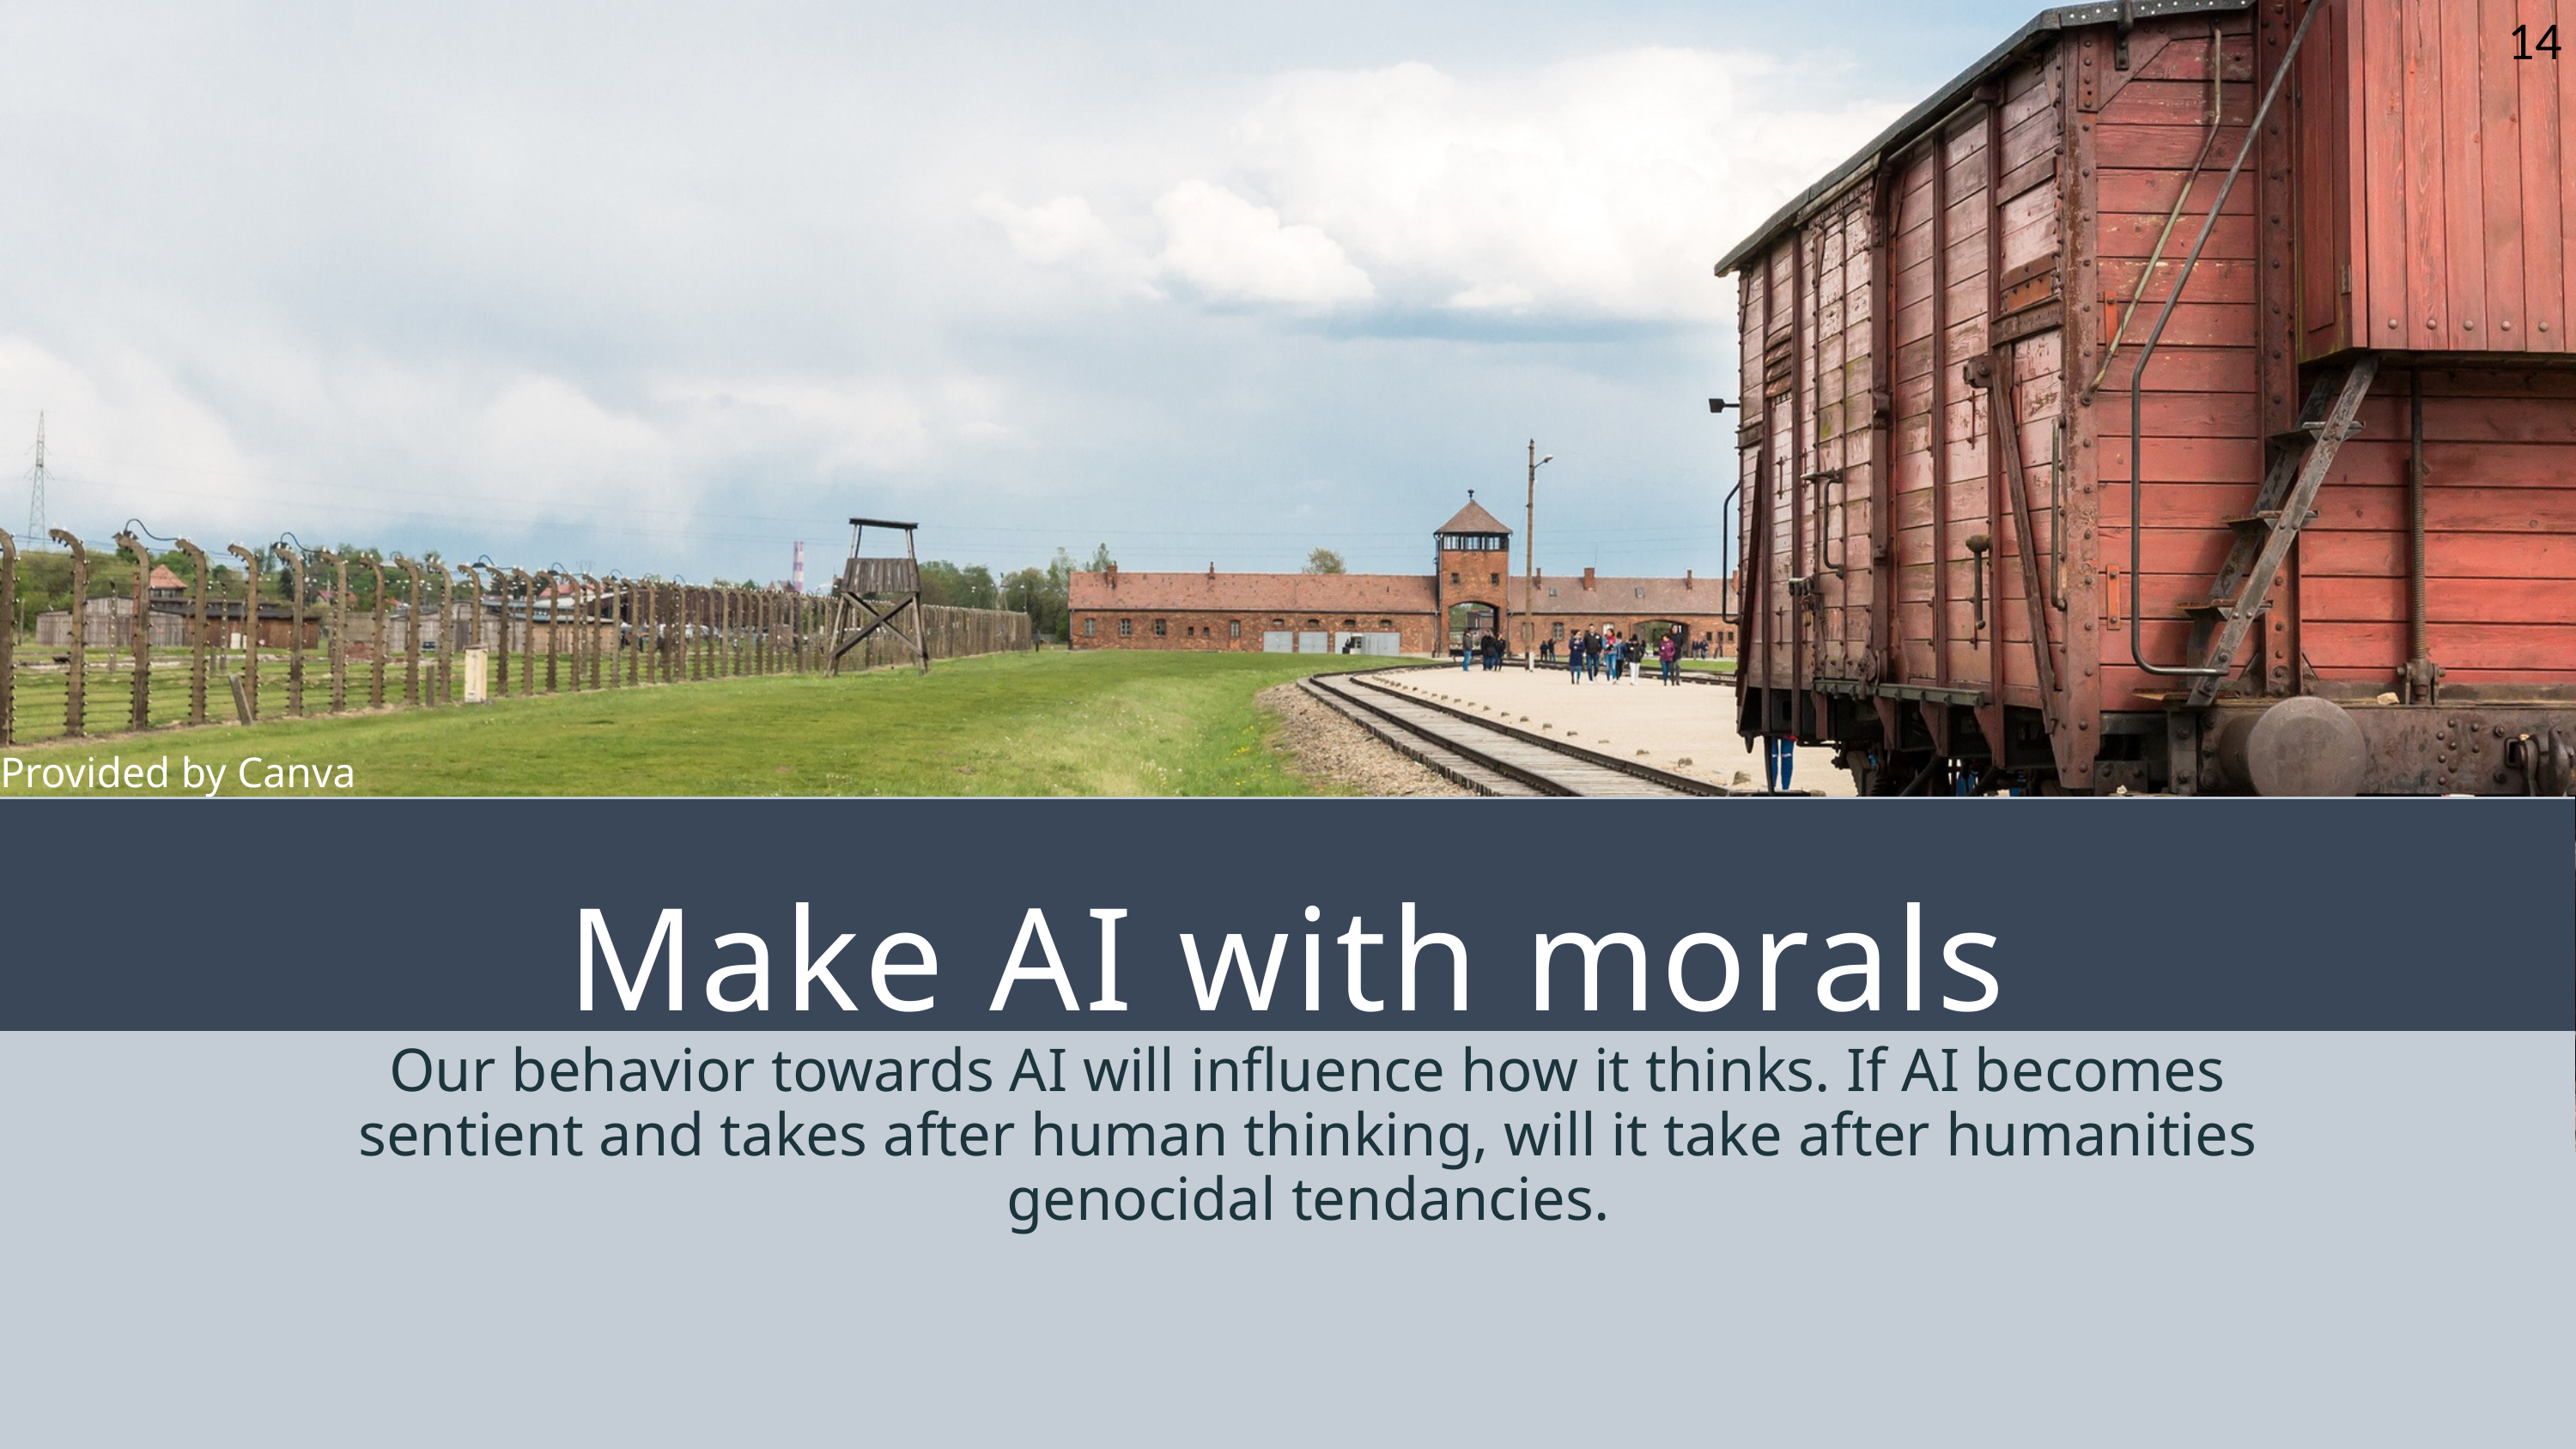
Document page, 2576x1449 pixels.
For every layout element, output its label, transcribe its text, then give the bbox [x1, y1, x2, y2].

text_box 14 [2494, 0, 2576, 77]
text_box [0, 787, 2576, 1449]
text_box Provided by Canva [0, 738, 382, 785]
text_box [0, 0, 2576, 785]
